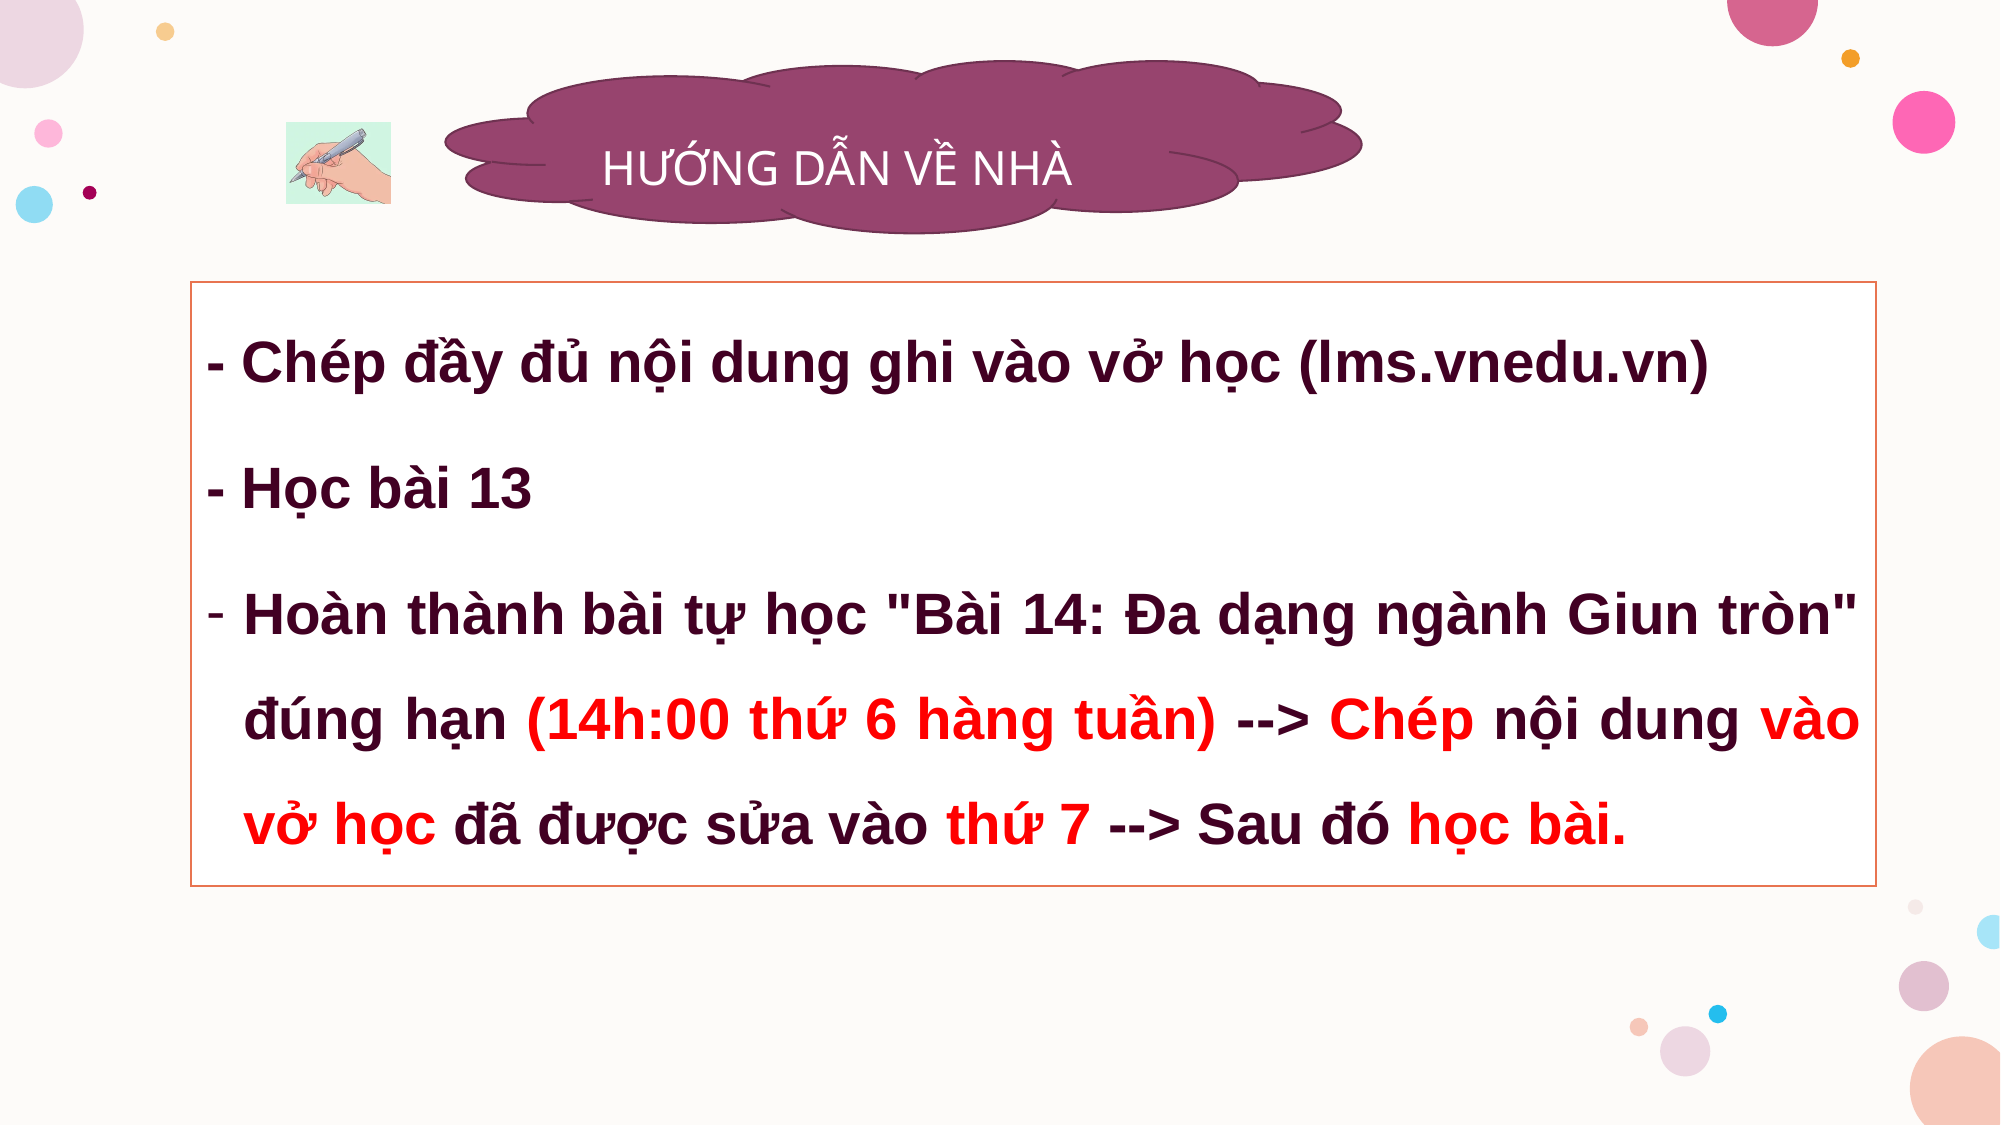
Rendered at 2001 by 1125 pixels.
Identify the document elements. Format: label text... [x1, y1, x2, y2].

text_box - Chép đầy đủ nội dung ghi vào vở học (lms.vnedu.vn) - Học bài 13 Hoàn thành bài tự học "Bài 14: Đa dạng ngành Giun tròn" đúng hạn (14h:00 thứ 6 hàng tuần) --> Chép nội dung vào vở học đã được sửa vào thứ 7 --> Sau đó học bài. [190, 281, 1877, 887]
text_box [444, 60, 1363, 235]
text_box HƯỚNG DẪN VỀ NHÀ [586, 93, 1173, 203]
picture [286, 122, 391, 204]
